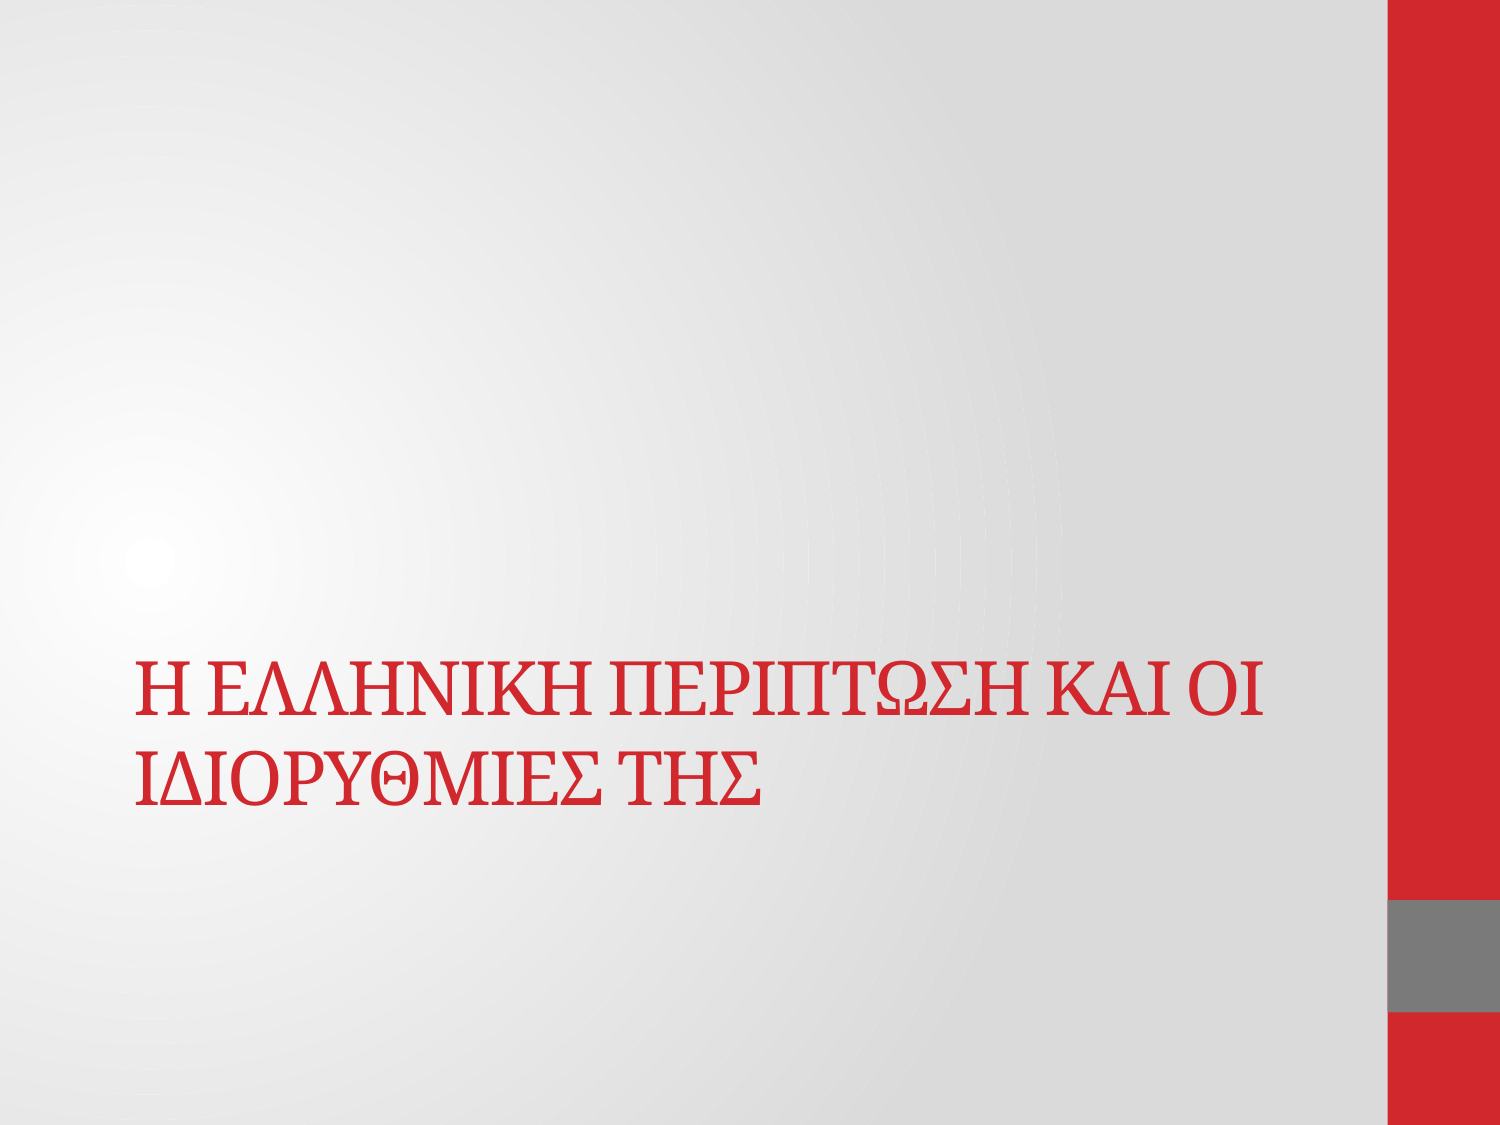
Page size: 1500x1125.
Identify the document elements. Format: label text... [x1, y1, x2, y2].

title Η ελληνικη περιπτωση και οι ιδιορυθμιεσ τησ [118, 633, 1375, 1092]
